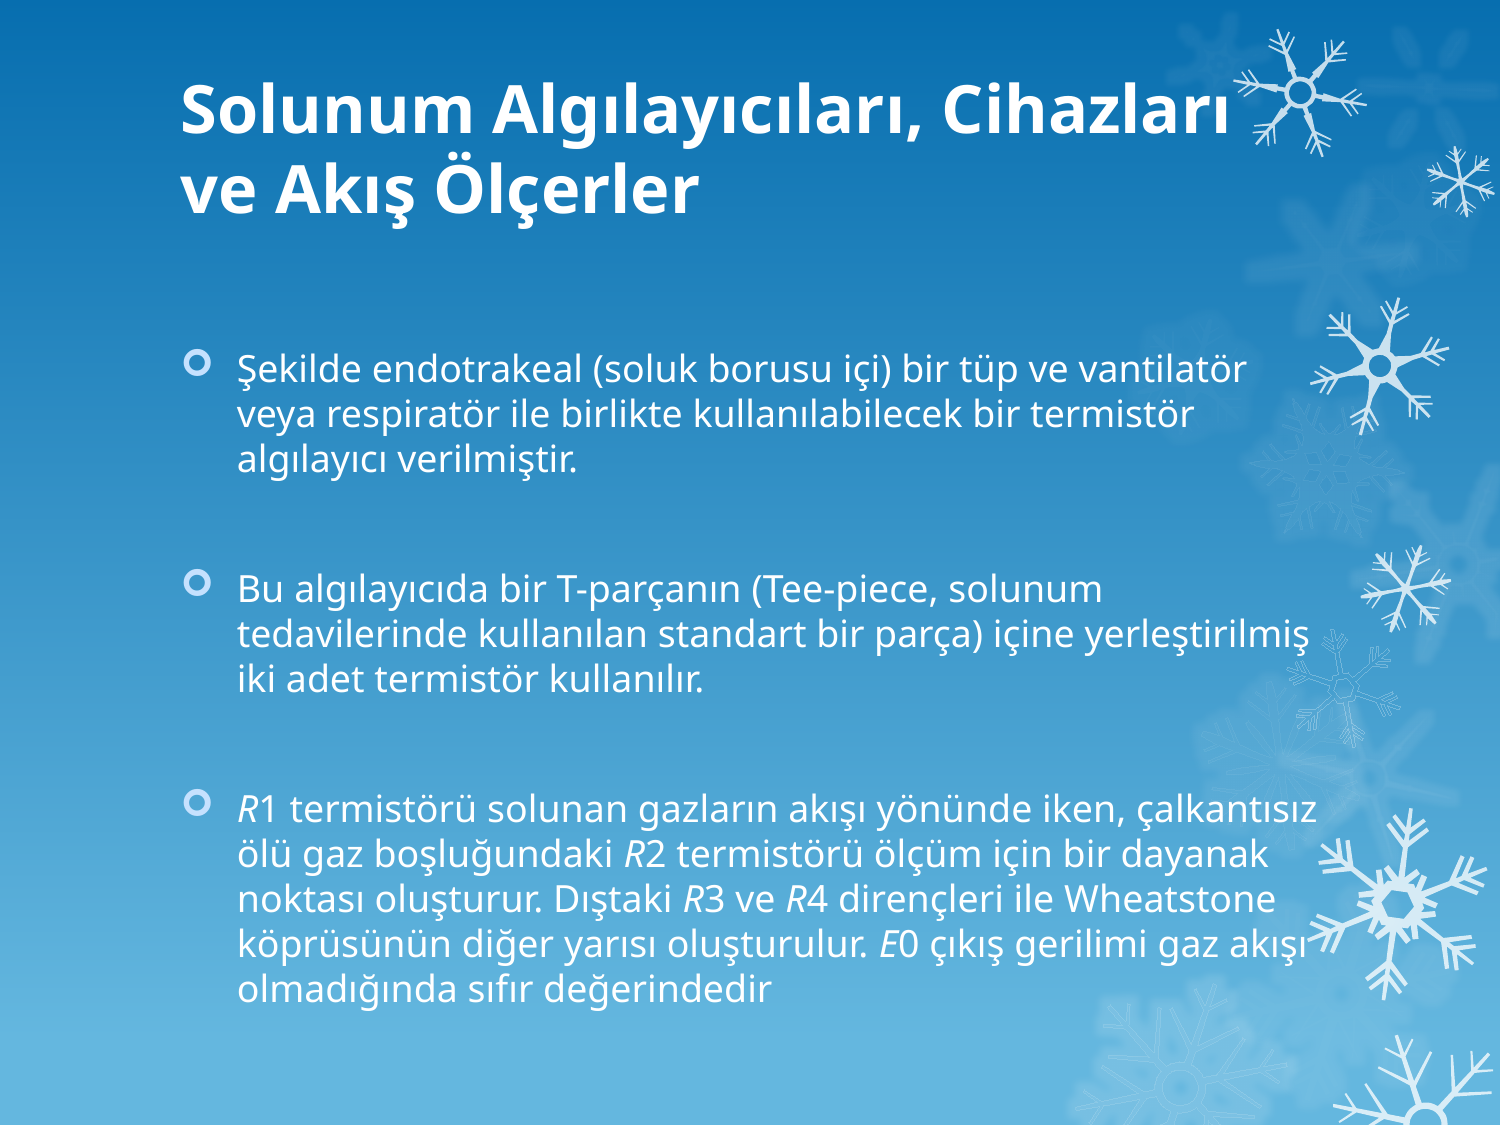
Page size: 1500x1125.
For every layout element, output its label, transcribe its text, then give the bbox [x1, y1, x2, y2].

list Şekilde endotrakeal (soluk borusu içi) bir tüp ve vantilatör veya respiratör ile birlikte kullanılabilecek bir termistör algılayıcı verilmiştir. Bu algılayıcıda bir T-parçanın (Tee-piece, solunum tedavilerinde kullanılan standart bir parça) içine yerleştirilmiş iki adet termistör kullanılır. R1 termistörü solunan gazların akışı yönünde iken, çalkantısız ölü gaz boşluğundaki R2 termistörü ölçüm için bir dayanak noktası oluşturur. Dıştaki R3 ve R4 dirençleri ile Wheatstone köprüsünün diğer yarısı oluşturulur. E0 çıkış gerilimi gaz akışı olmadığında sıfır değerindedir [165, 296, 1335, 1059]
title Solunum Algılayıcıları, Cihazları ve Akış Ölçerler [165, 110, 1335, 263]
